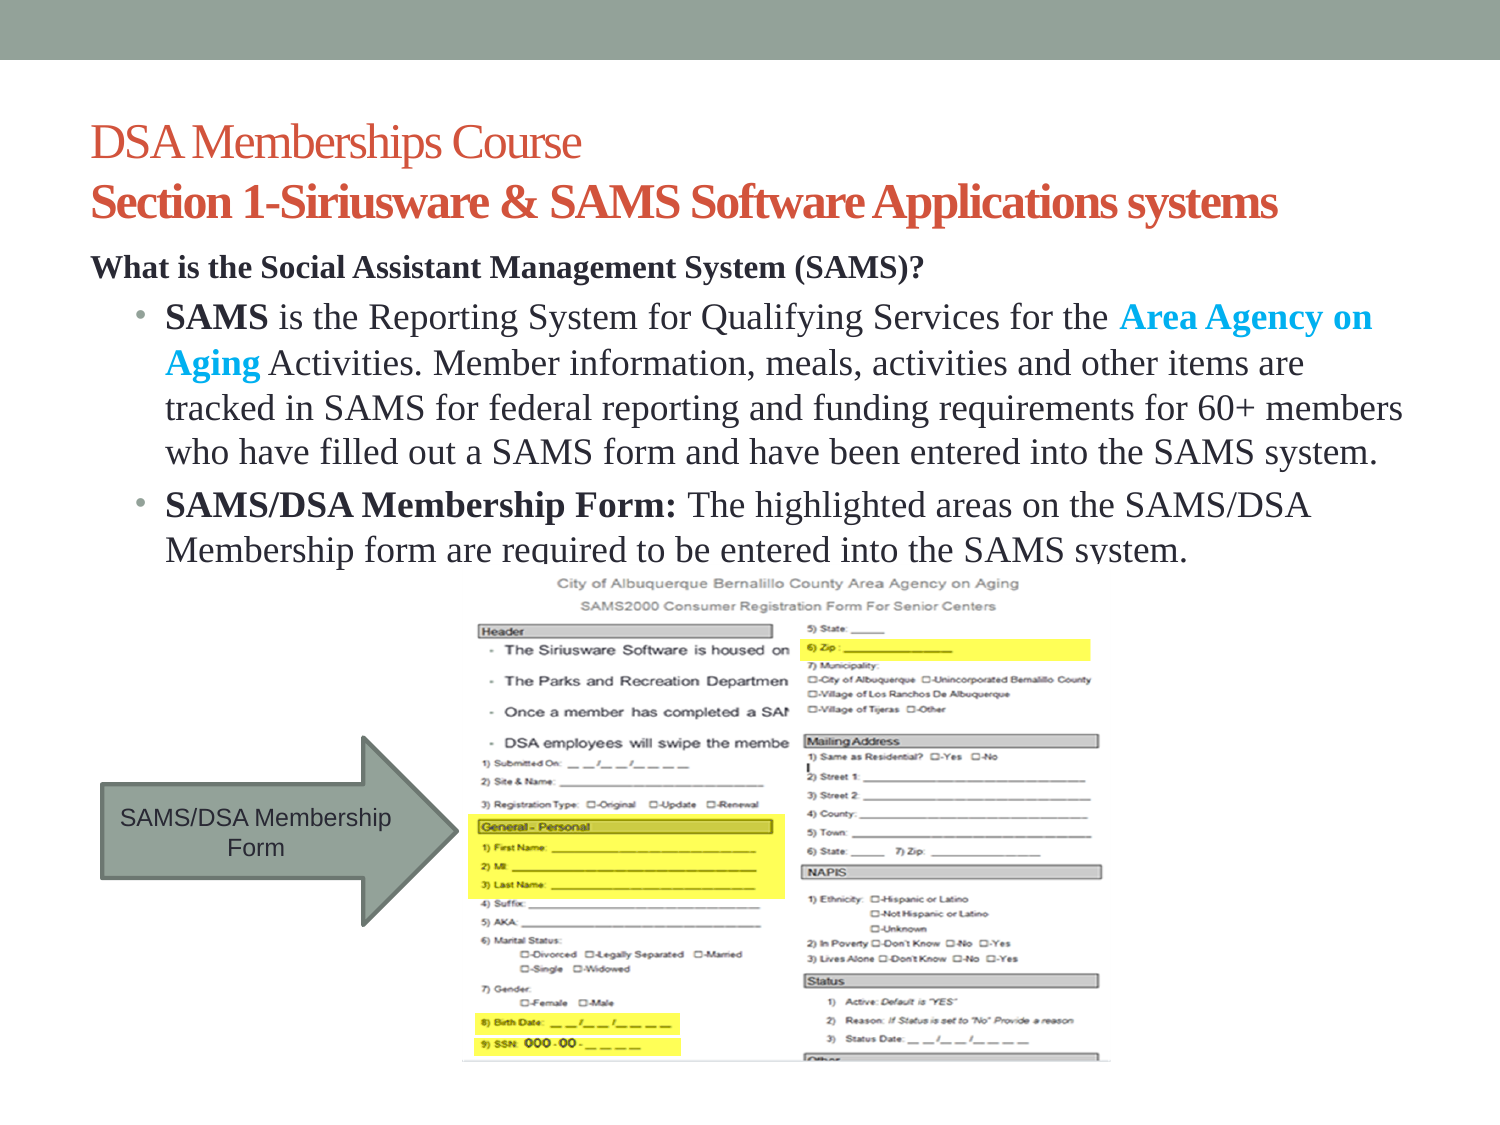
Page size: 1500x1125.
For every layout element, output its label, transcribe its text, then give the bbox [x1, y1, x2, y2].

text_box SAMS/DSA Membership Form [100, 735, 459, 927]
title DSA Memberships Course Section 1-Siriusware & SAMS Software Applications systems [75, 87, 1425, 237]
picture [462, 564, 1113, 1063]
list What is the Social Assistant Management System (SAMS)? SAMS is the Reporting System for Qualifying Services for the Area Agency on Aging Activities. Member information, meals, activities and other items are tracked in SAMS for federal reporting and funding requirements for 60+ members who have filled out a SAMS form and have been entered into the SAMS system. SAMS/DSA Membership Form: The highlighted areas on the SAMS/DSA Membership form are required to be entered into the SAMS system. [75, 237, 1425, 1063]
